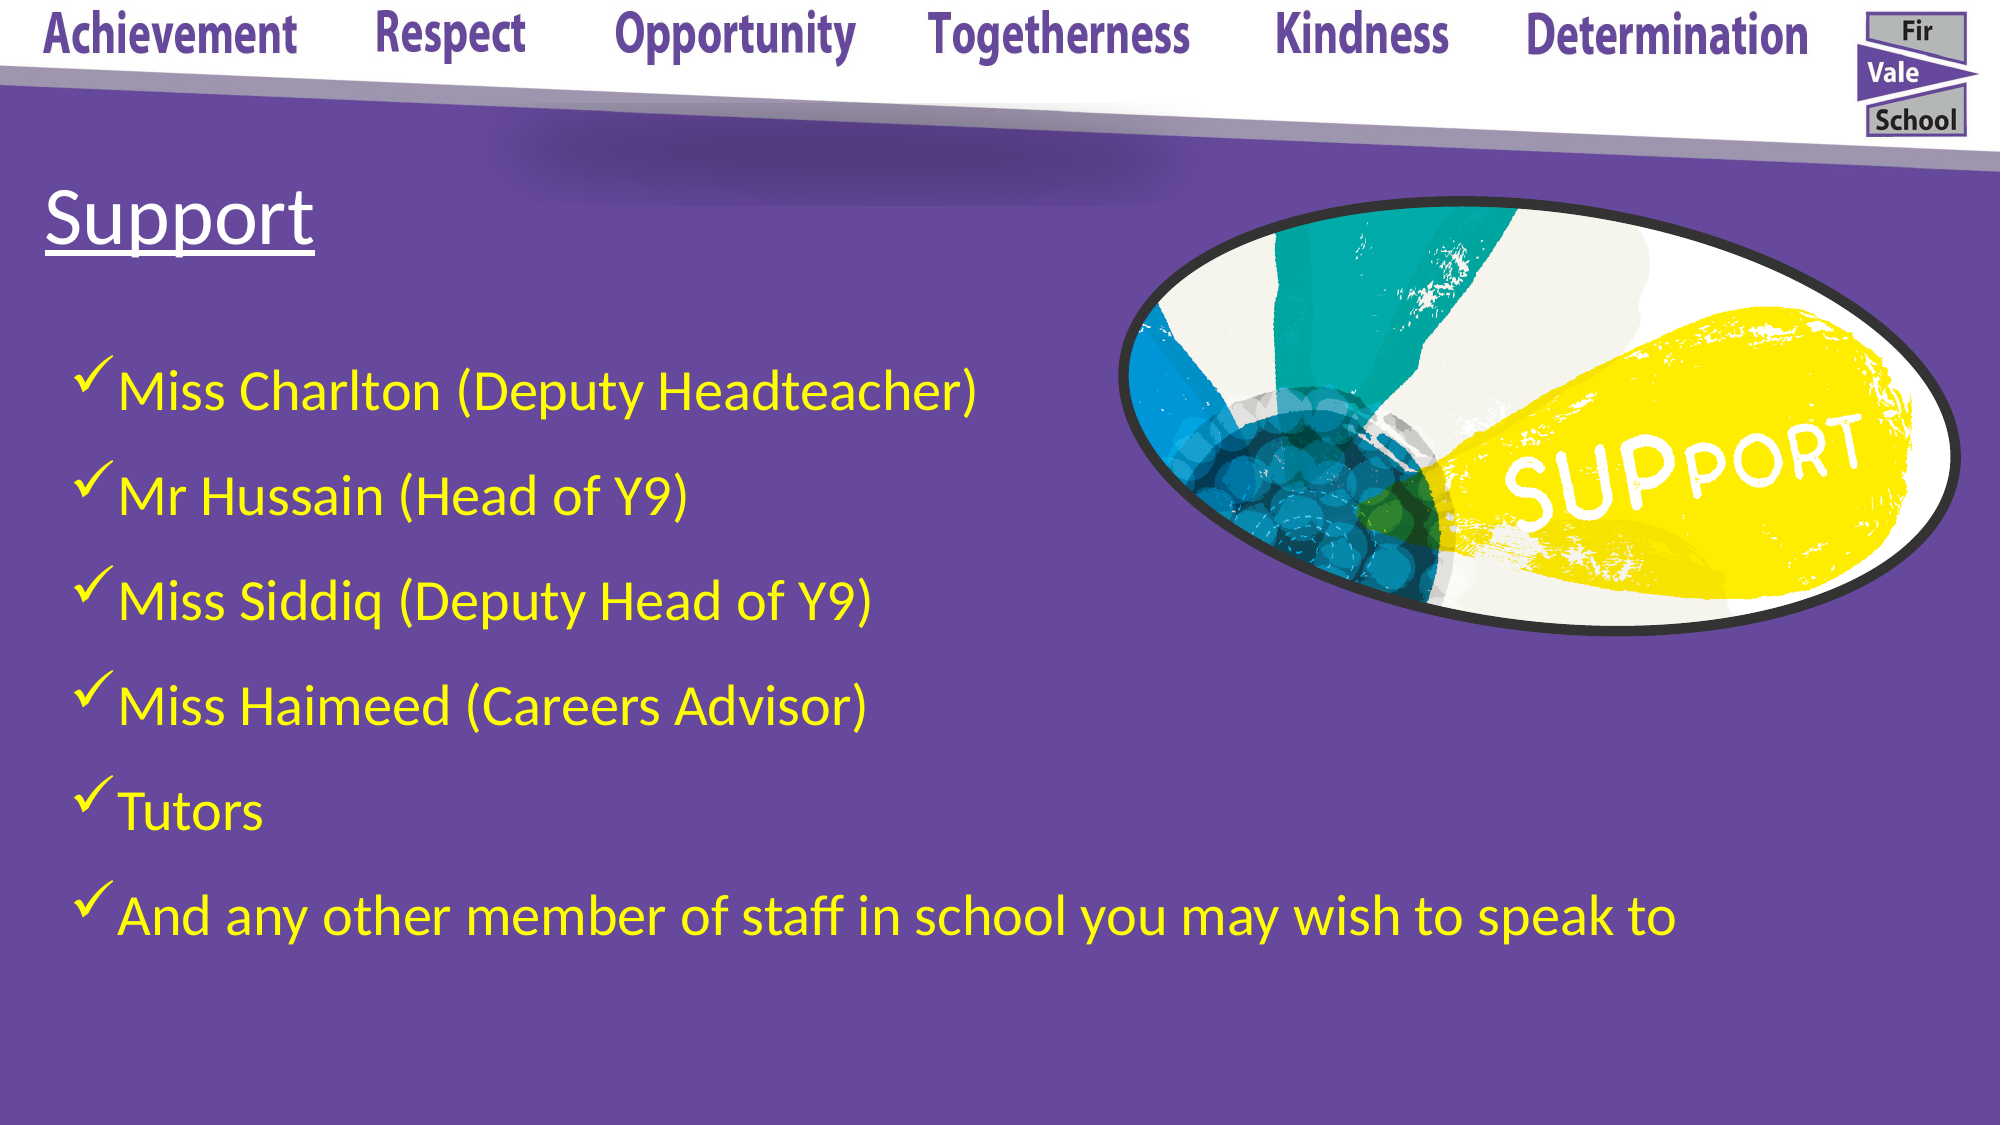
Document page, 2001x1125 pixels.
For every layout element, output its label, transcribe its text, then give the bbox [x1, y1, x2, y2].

picture [0, 0, 2000, 1125]
text_box Miss Charlton (Deputy Headteacher) Mr Hussain (Head of Y9) Miss Siddiq (Deputy Head of Y9) Miss Haimeed (Careers Advisor) Tutors And any other member of staff in school you may wish to speak to [54, 309, 1870, 999]
text_box Support [30, 154, 1074, 269]
